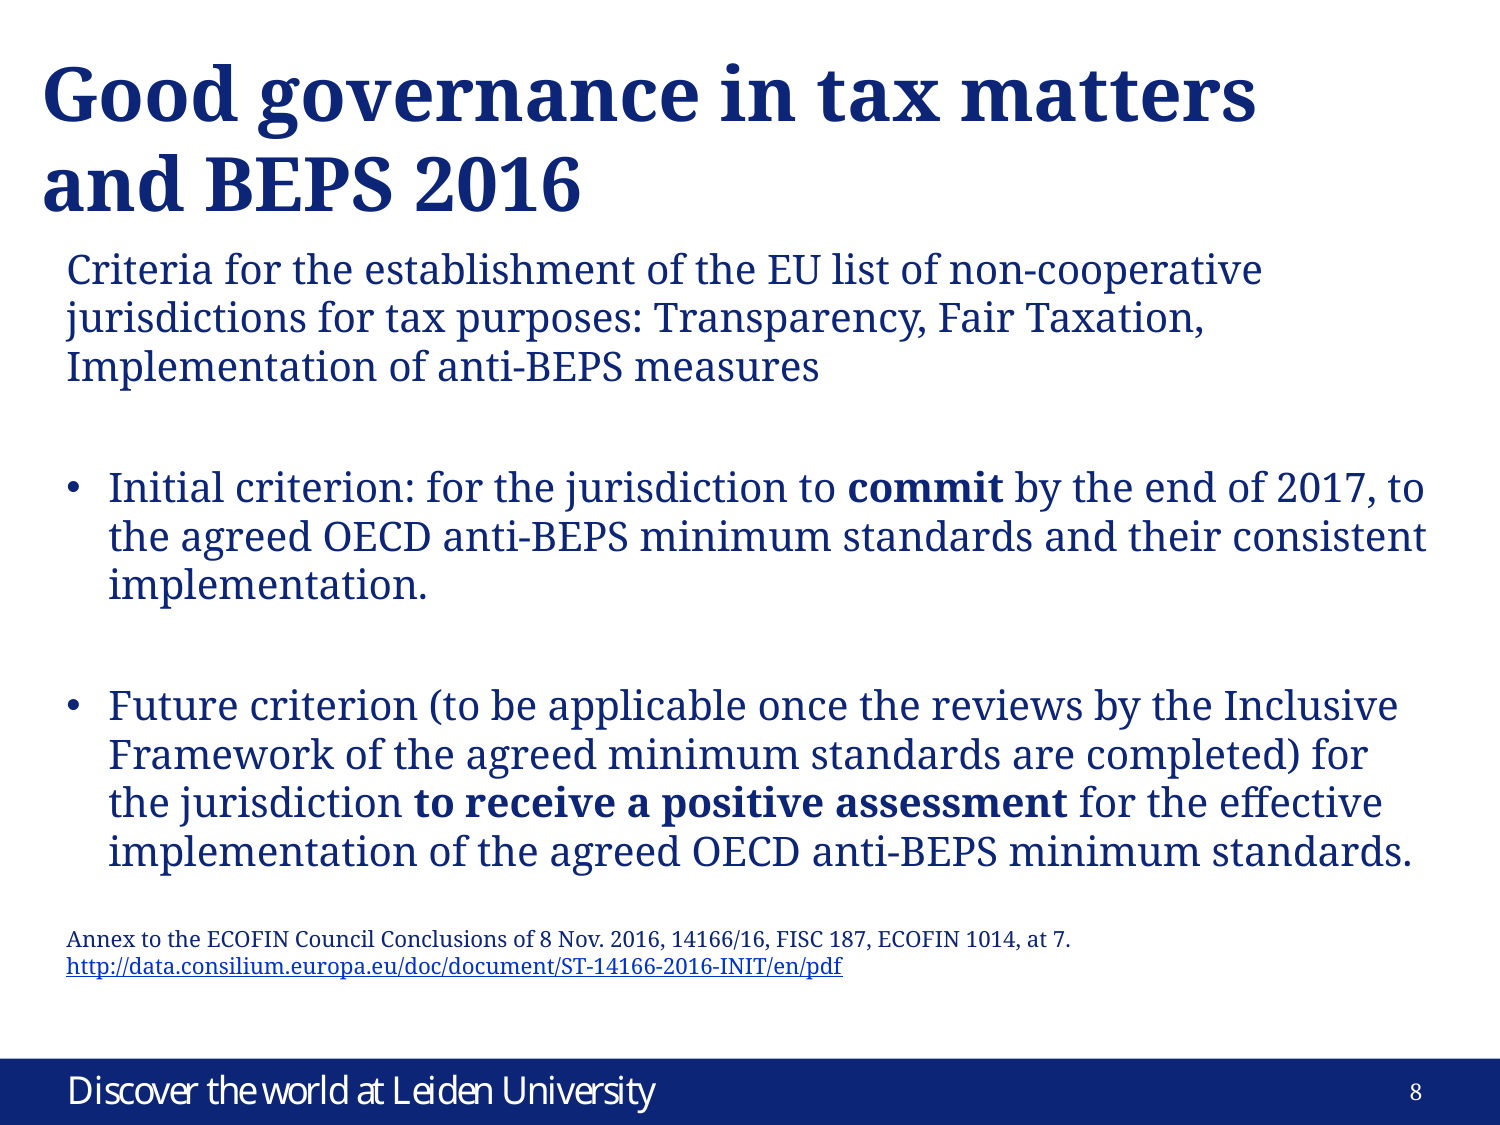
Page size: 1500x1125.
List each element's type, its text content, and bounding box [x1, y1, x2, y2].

title Good governance in tax matters and BEPS 2016 [41, 64, 1409, 209]
list Criteria for the establishment of the EU list of non-cooperative jurisdictions for tax purposes: Transparency, Fair Taxation, Implementation of anti-BEPS measures Initial criterion: for the jurisdiction to commit by the end of 2017, to the agreed OECD anti-BEPS minimum standards and their consistent implementation. Future criterion (to be applicable once the reviews by the Inclusive Framework of the agreed minimum standards are completed) for the jurisdiction to receive a positive assessment for the effective implementation of the agreed OECD anti-BEPS minimum standards. Annex to the ECOFIN Council Conclusions of 8 Nov. 2016, 14166/16, FISC 187, ECOFIN 1014, at 7. http://data.consilium.europa.eu/doc/document/ST-14166-2016-INIT/en/pdf [66, 243, 1434, 1035]
